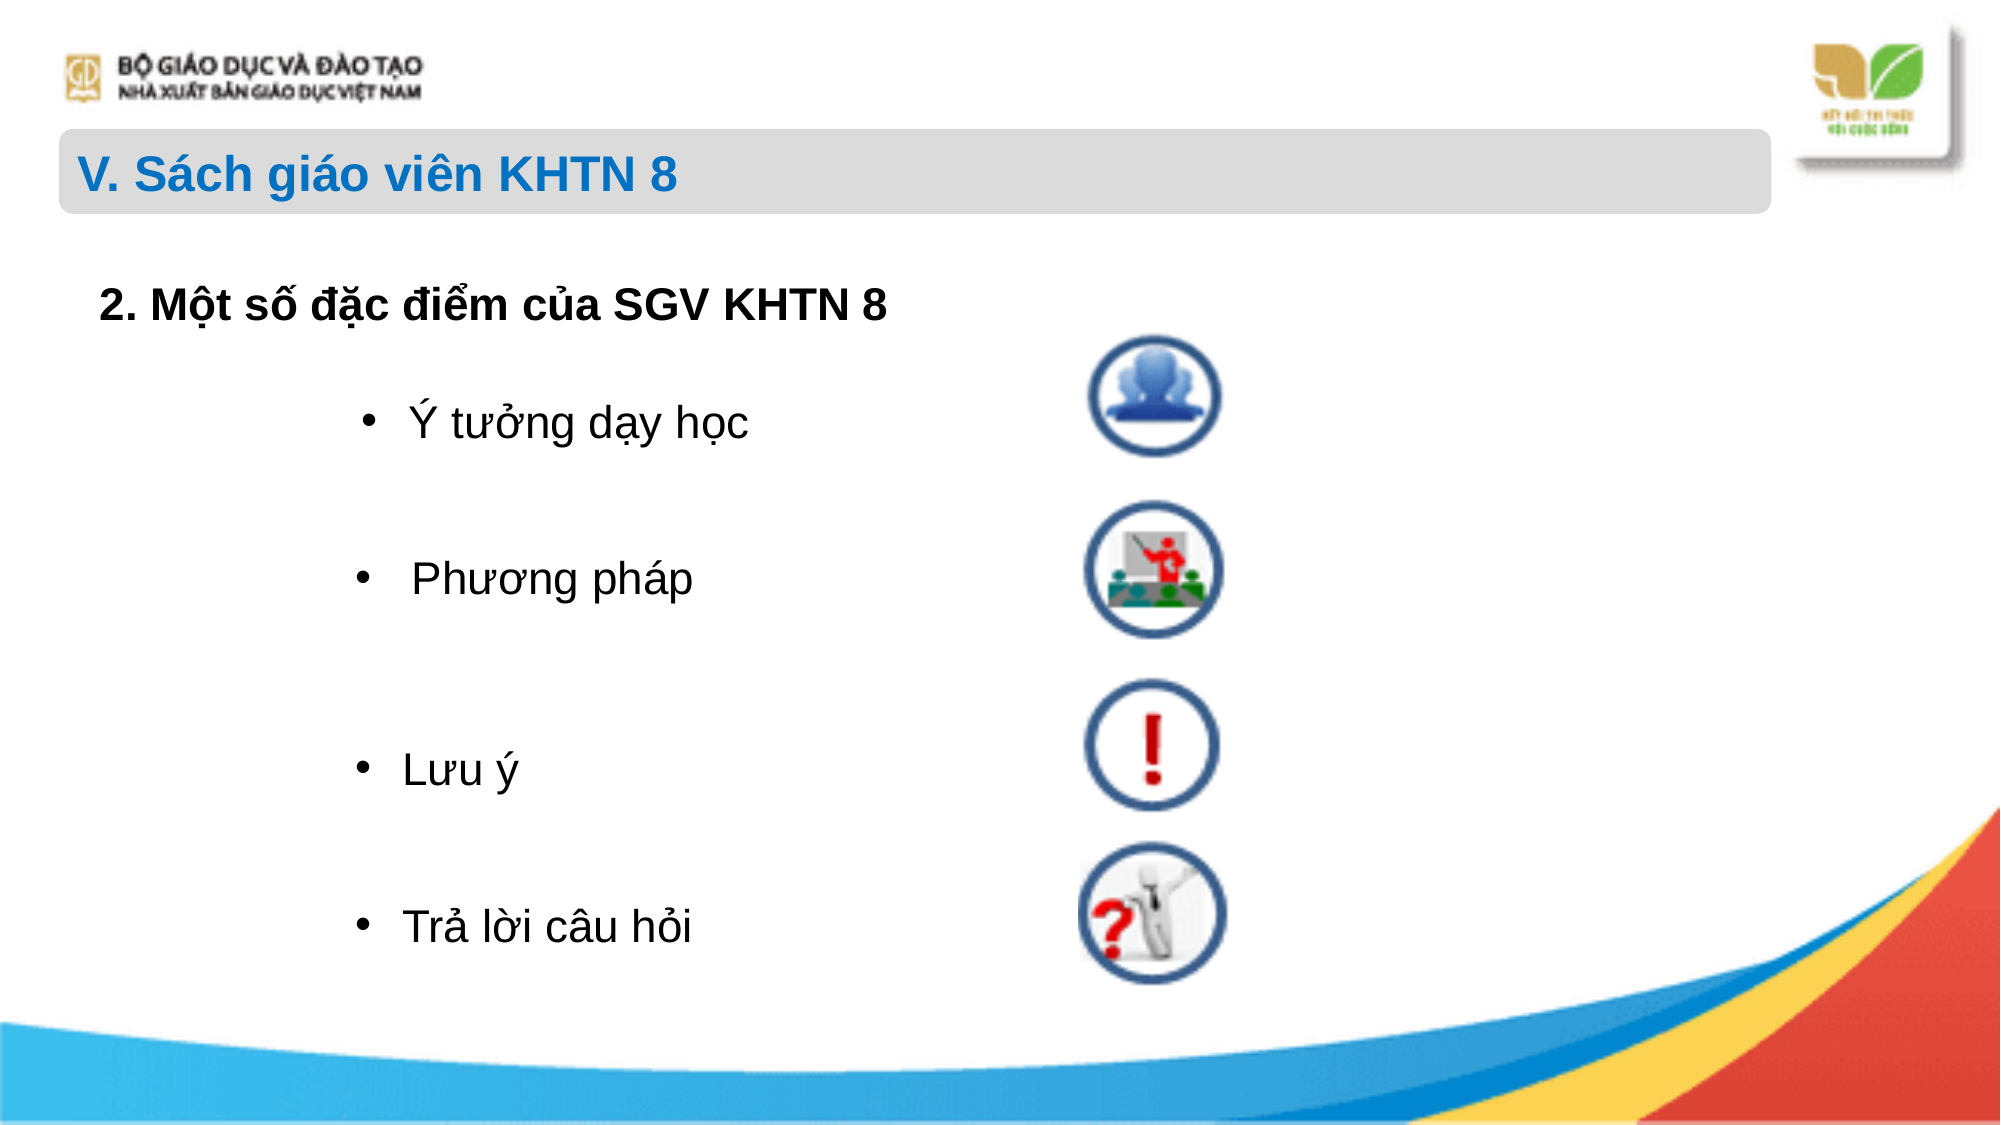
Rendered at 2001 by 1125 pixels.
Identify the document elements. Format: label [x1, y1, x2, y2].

picture [0, 0, 2000, 1125]
text_box [1078, 329, 1232, 989]
